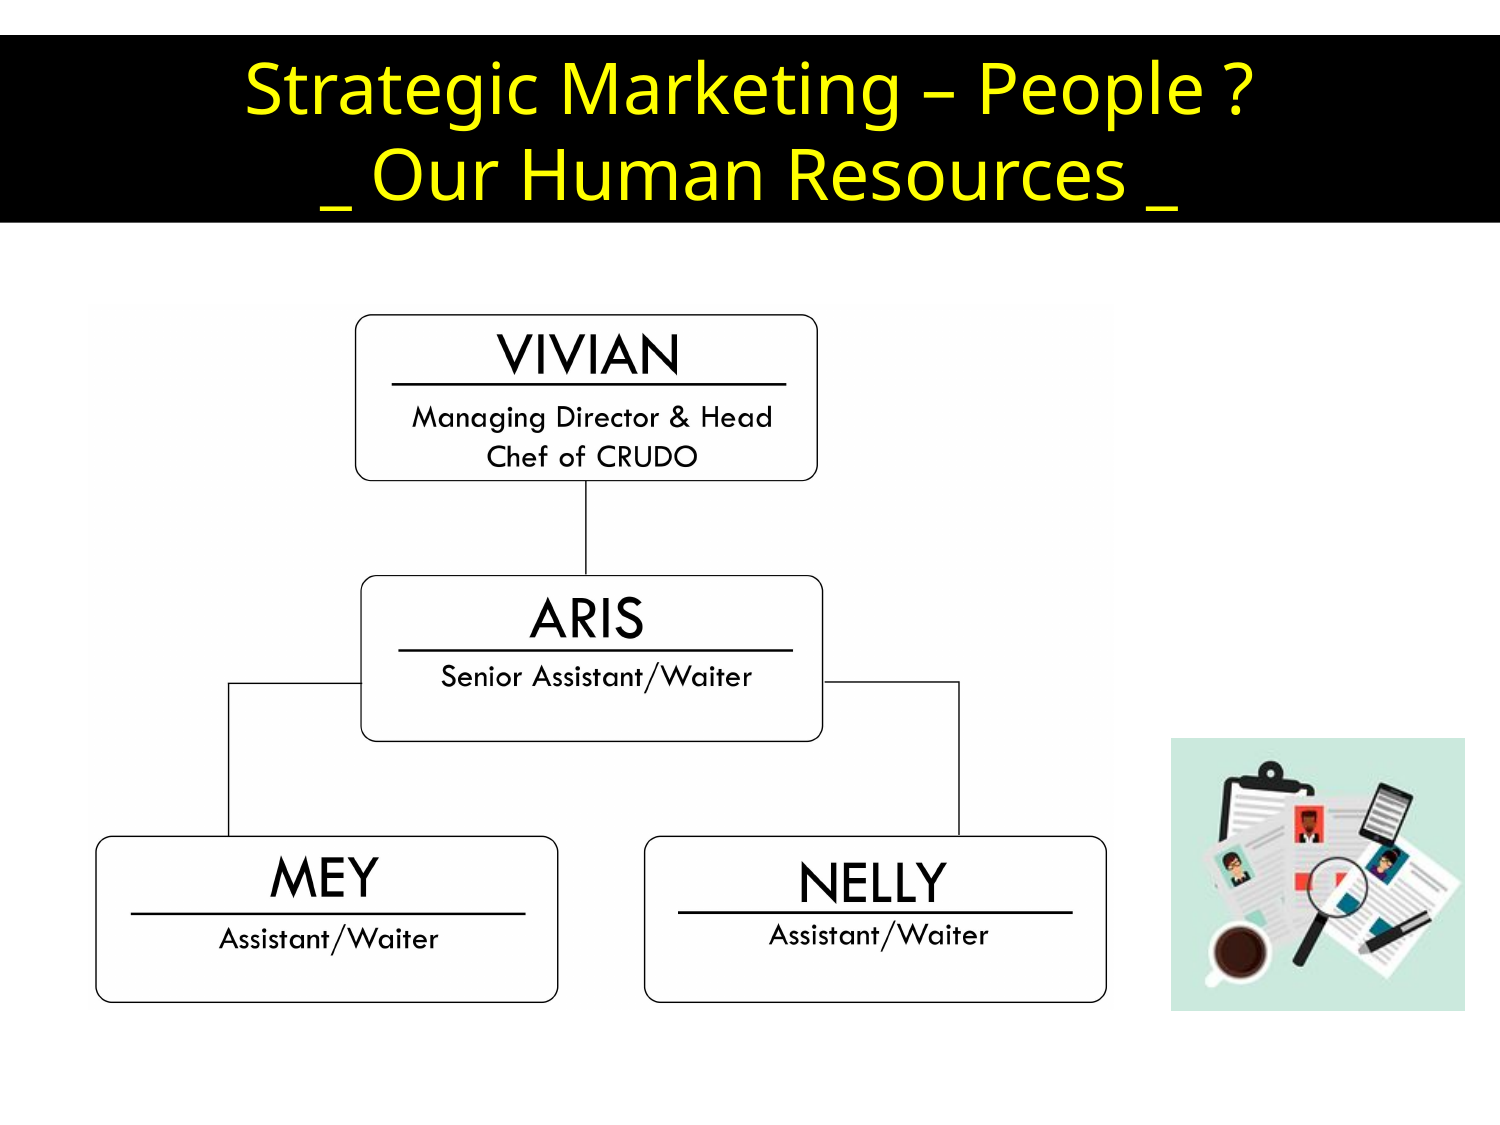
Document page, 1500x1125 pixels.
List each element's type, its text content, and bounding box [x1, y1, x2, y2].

picture [1170, 737, 1466, 1011]
picture [88, 304, 1114, 1011]
title Strategic Marketing – People ? _ Our Human Resources _ [0, 35, 1500, 223]
